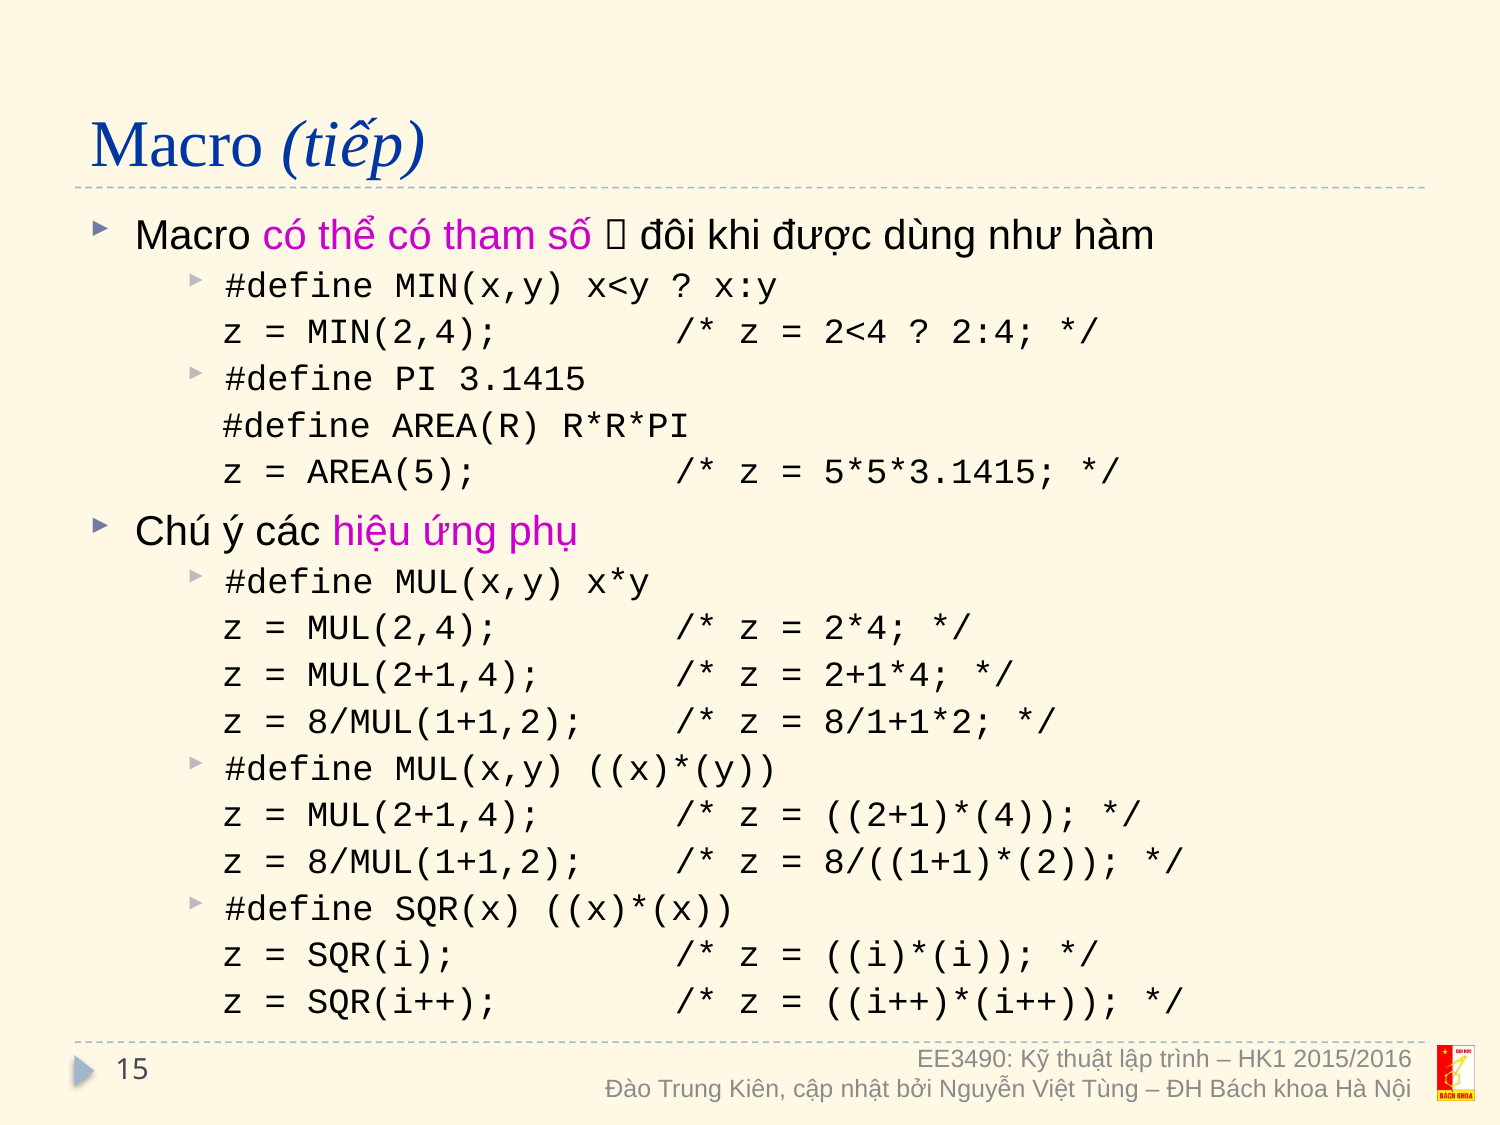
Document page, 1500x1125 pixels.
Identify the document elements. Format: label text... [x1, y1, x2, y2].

title Macro (tiếp) [74, 24, 1426, 188]
list Macro có thể có tham số  đôi khi được dùng như hàm #define MIN(x,y) x<y ? x:y z = MIN(2,4); /* z = 2<4 ? 2:4; */ #define PI 3.1415 #define AREA(R) R*R*PI z = AREA(5); /* z = 5*5*3.1415; */ Chú ý các hiệu ứng phụ #define MUL(x,y) x*y z = MUL(2,4); /* z = 2*4; */ z = MUL(2+1,4); /* z = 2+1*4; */ z = 8/MUL(1+1,2); /* z = 8/1+1*2; */ #define MUL(x,y) ((x)*(y)) z = MUL(2+1,4); /* z = ((2+1)*(4)); */ z = 8/MUL(1+1,2); /* z = 8/((1+1)*(2)); */ #define SQR(x) ((x)*(x)) z = SQR(i); /* z = ((i)*(i)); */ z = SQR(i++); /* z = ((i++)*(i++)); */ [74, 199, 1426, 1011]
picture [1437, 1045, 1475, 1101]
slide_number 15 [100, 1042, 426, 1103]
footer EE3490: Kỹ thuật lập trình – HK1 2015/2016 Đào Trung Kiên, cập nhật bởi Nguyễn Việt Tùng – ĐH Bách khoa Hà Nội [512, 1042, 1429, 1103]
